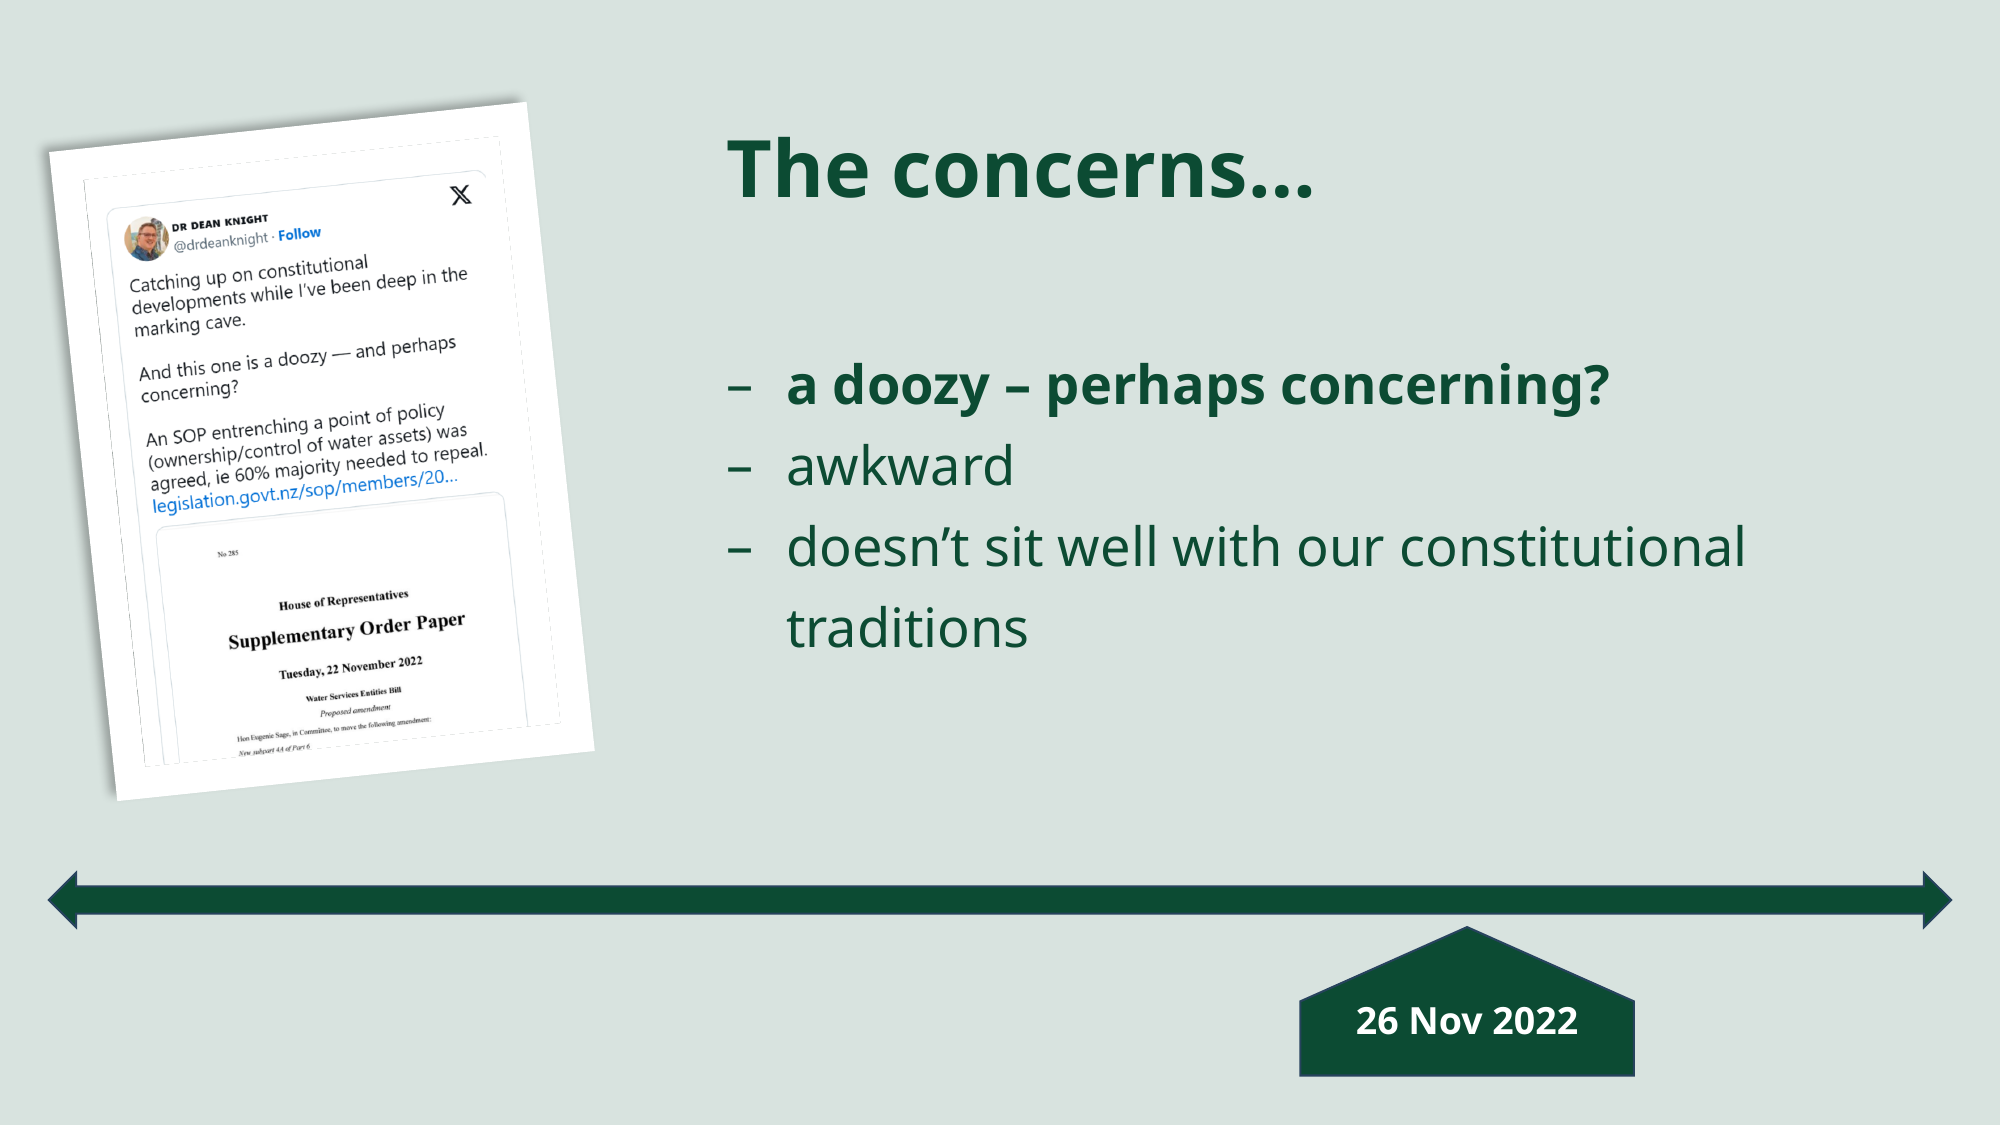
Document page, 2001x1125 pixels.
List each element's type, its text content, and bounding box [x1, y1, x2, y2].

text_box 26 Nov 2022 [1299, 925, 1635, 1077]
text_box [47, 870, 1953, 930]
picture [85, 137, 560, 766]
title The concerns… [697, 78, 2000, 266]
list a doozy – perhaps concerning? awkward doesn’t sit well with our constitutional traditions [697, 304, 2000, 783]
